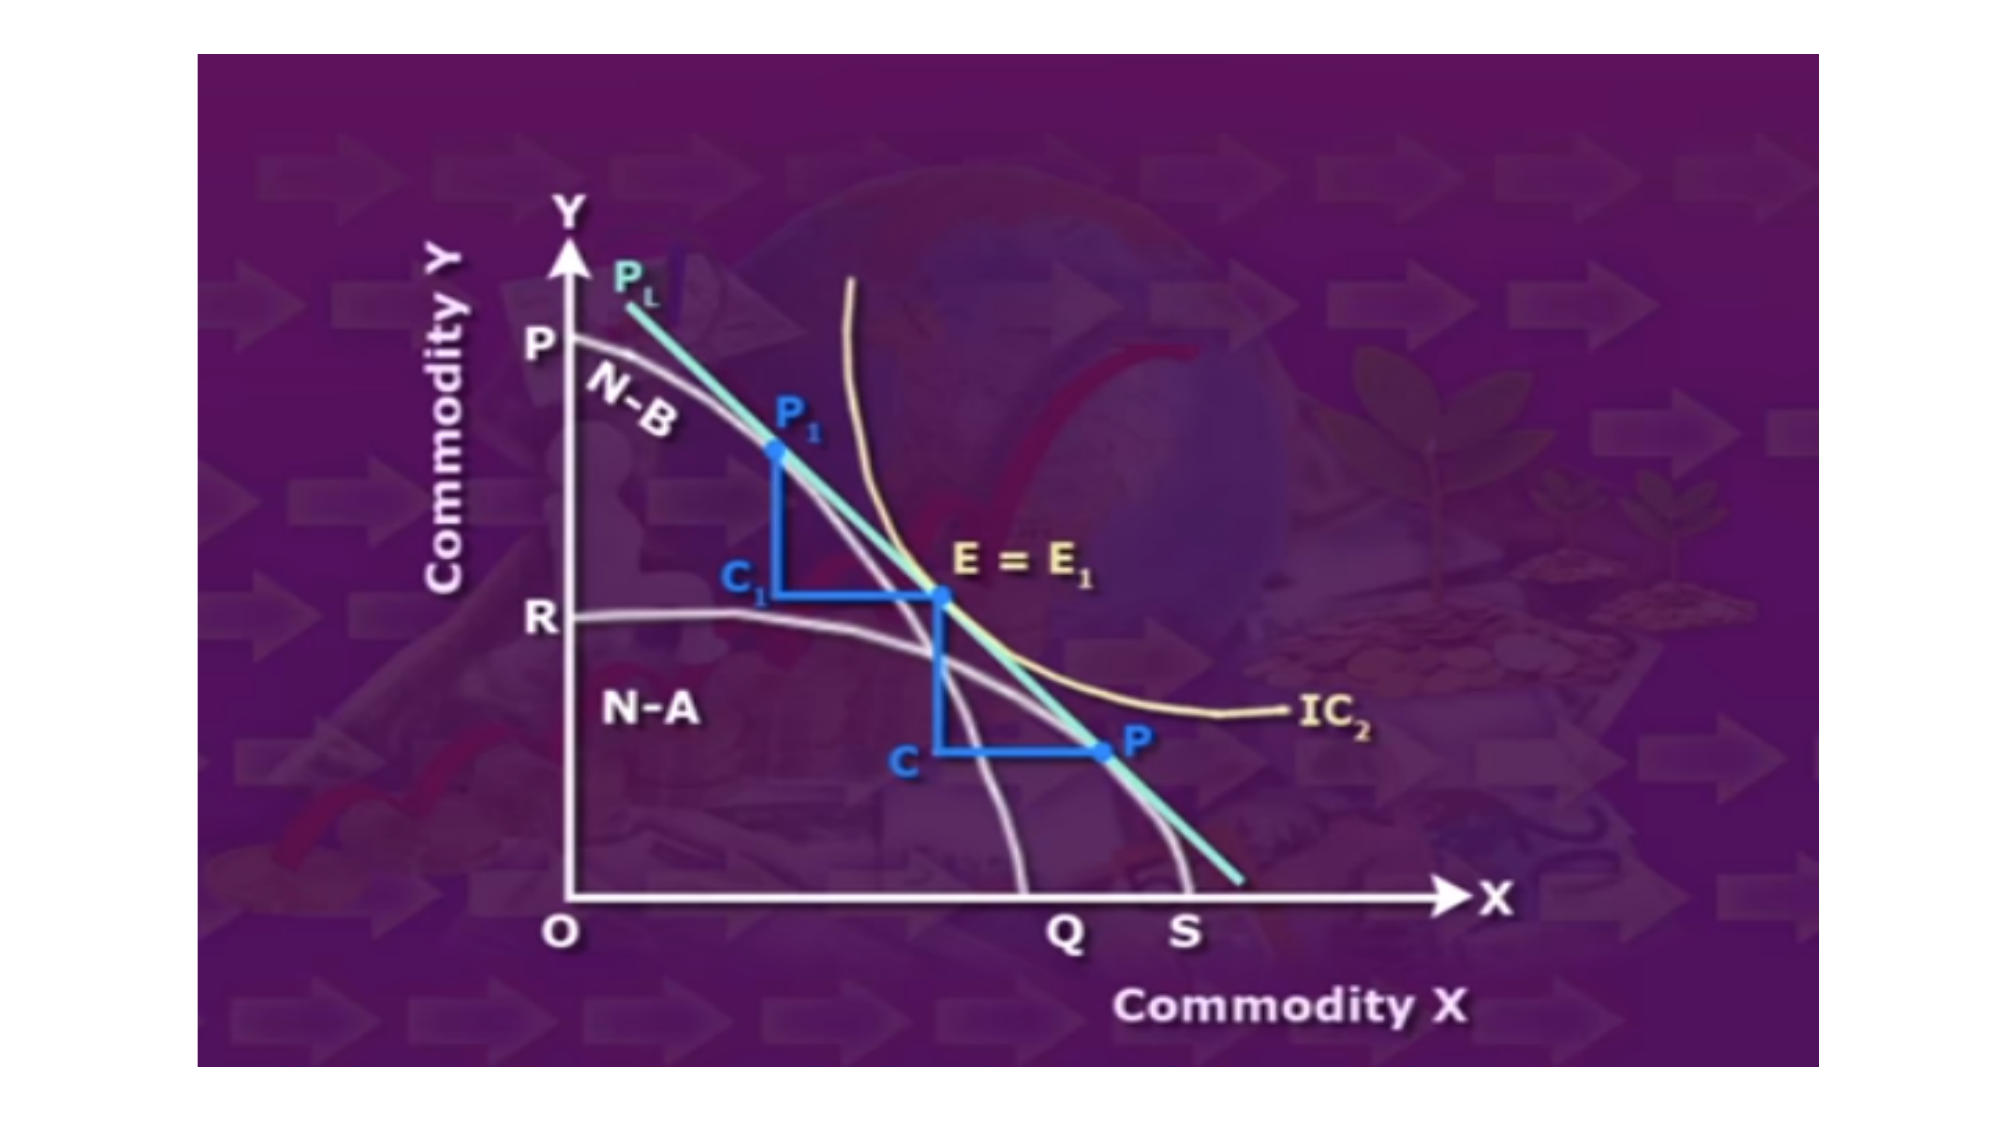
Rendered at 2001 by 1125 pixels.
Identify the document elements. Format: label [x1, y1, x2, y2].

picture [197, 54, 1820, 1067]
